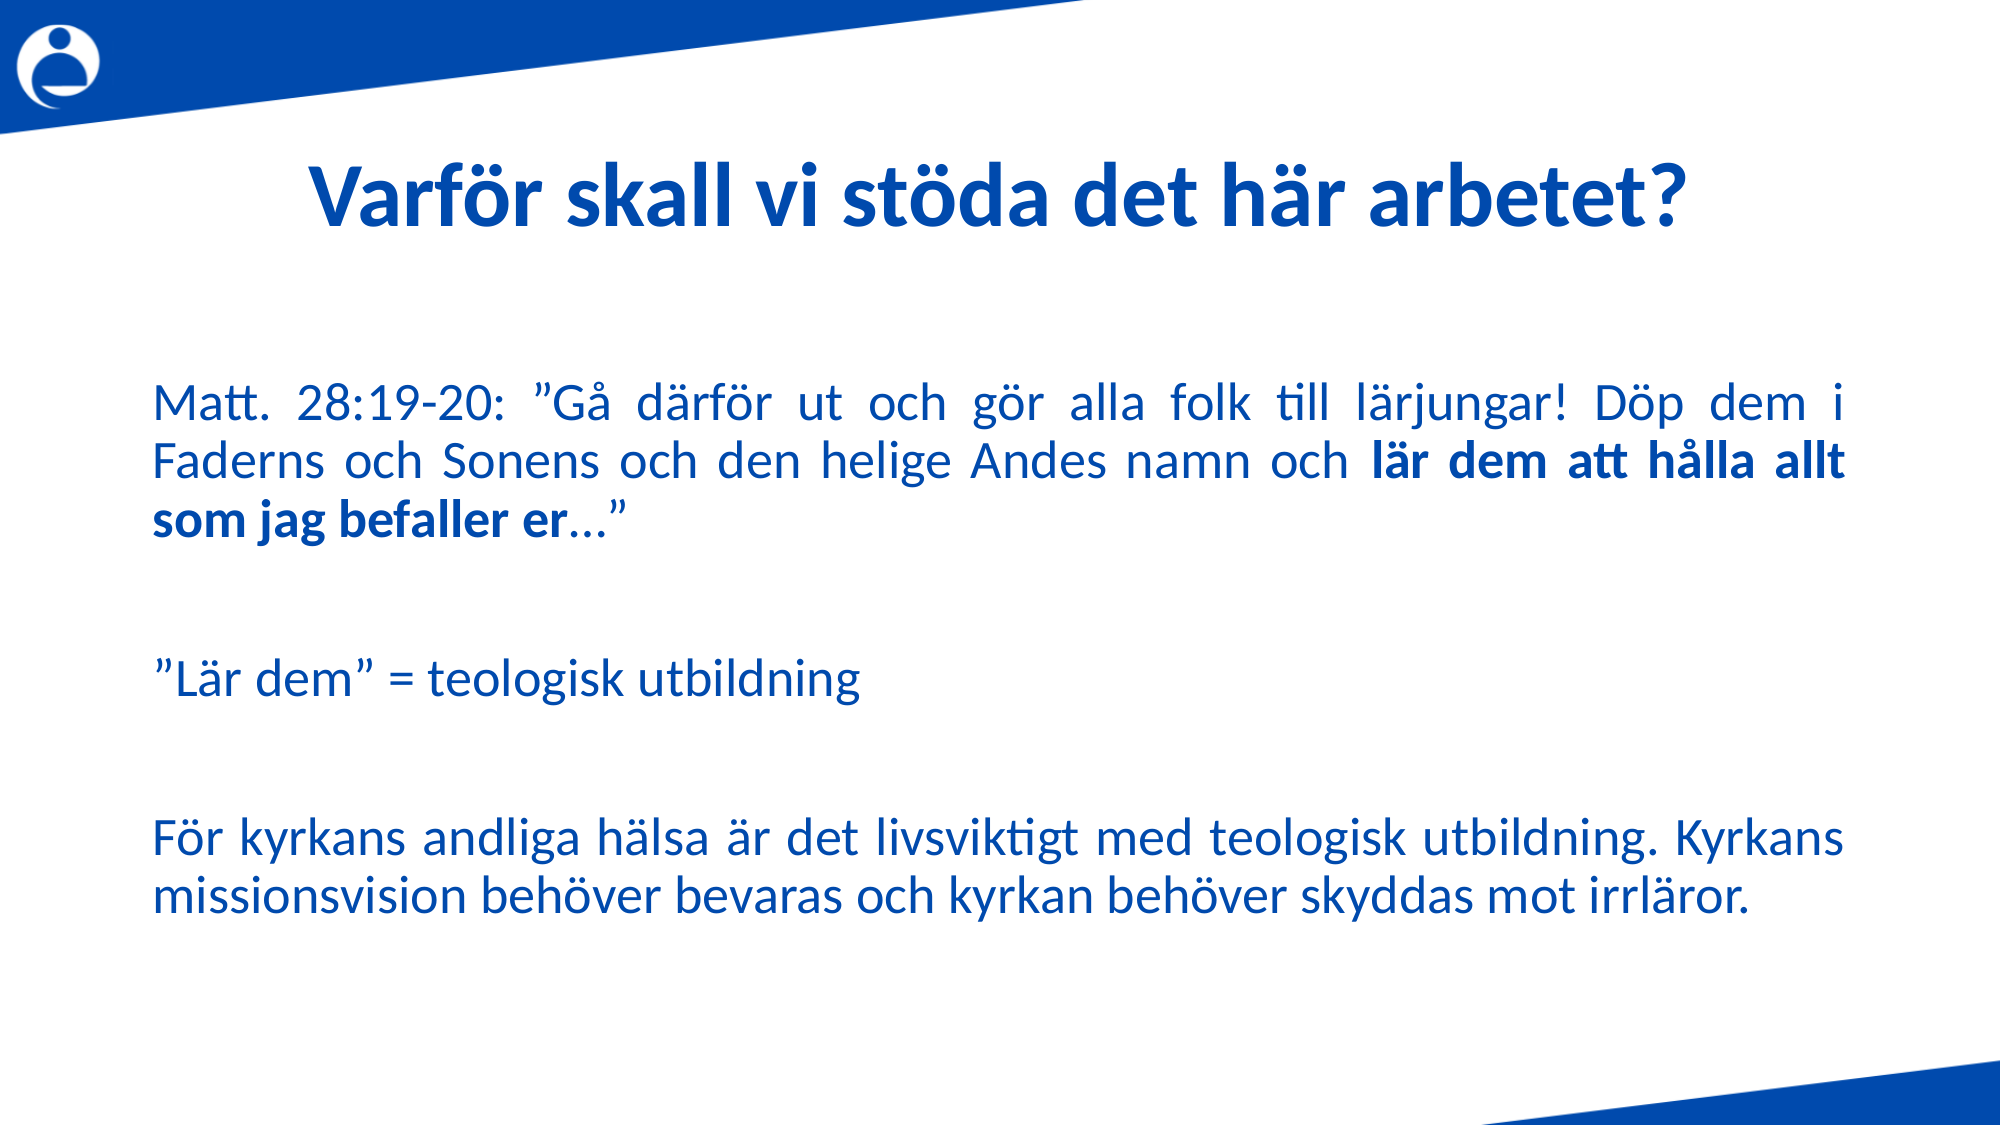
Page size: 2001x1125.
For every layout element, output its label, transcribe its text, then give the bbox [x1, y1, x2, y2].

title Varför skall vi stöda det här arbetet? [137, 87, 1863, 306]
picture [0, 0, 2000, 1125]
list Matt. 28:19-20: ”Gå därför ut och gör alla folk till lärjungar! Döp dem i Faderns och Sonens och den helige Andes namn och lär dem att hålla allt som jag befaller er…” ”Lär dem” = teologisk utbildning För kyrkans andliga hälsa är det livsviktigt med teologisk utbildning. Kyrkans missionsvision behöver bevaras och kyrkan behöver skyddas mot irrläror. [137, 366, 1863, 1081]
